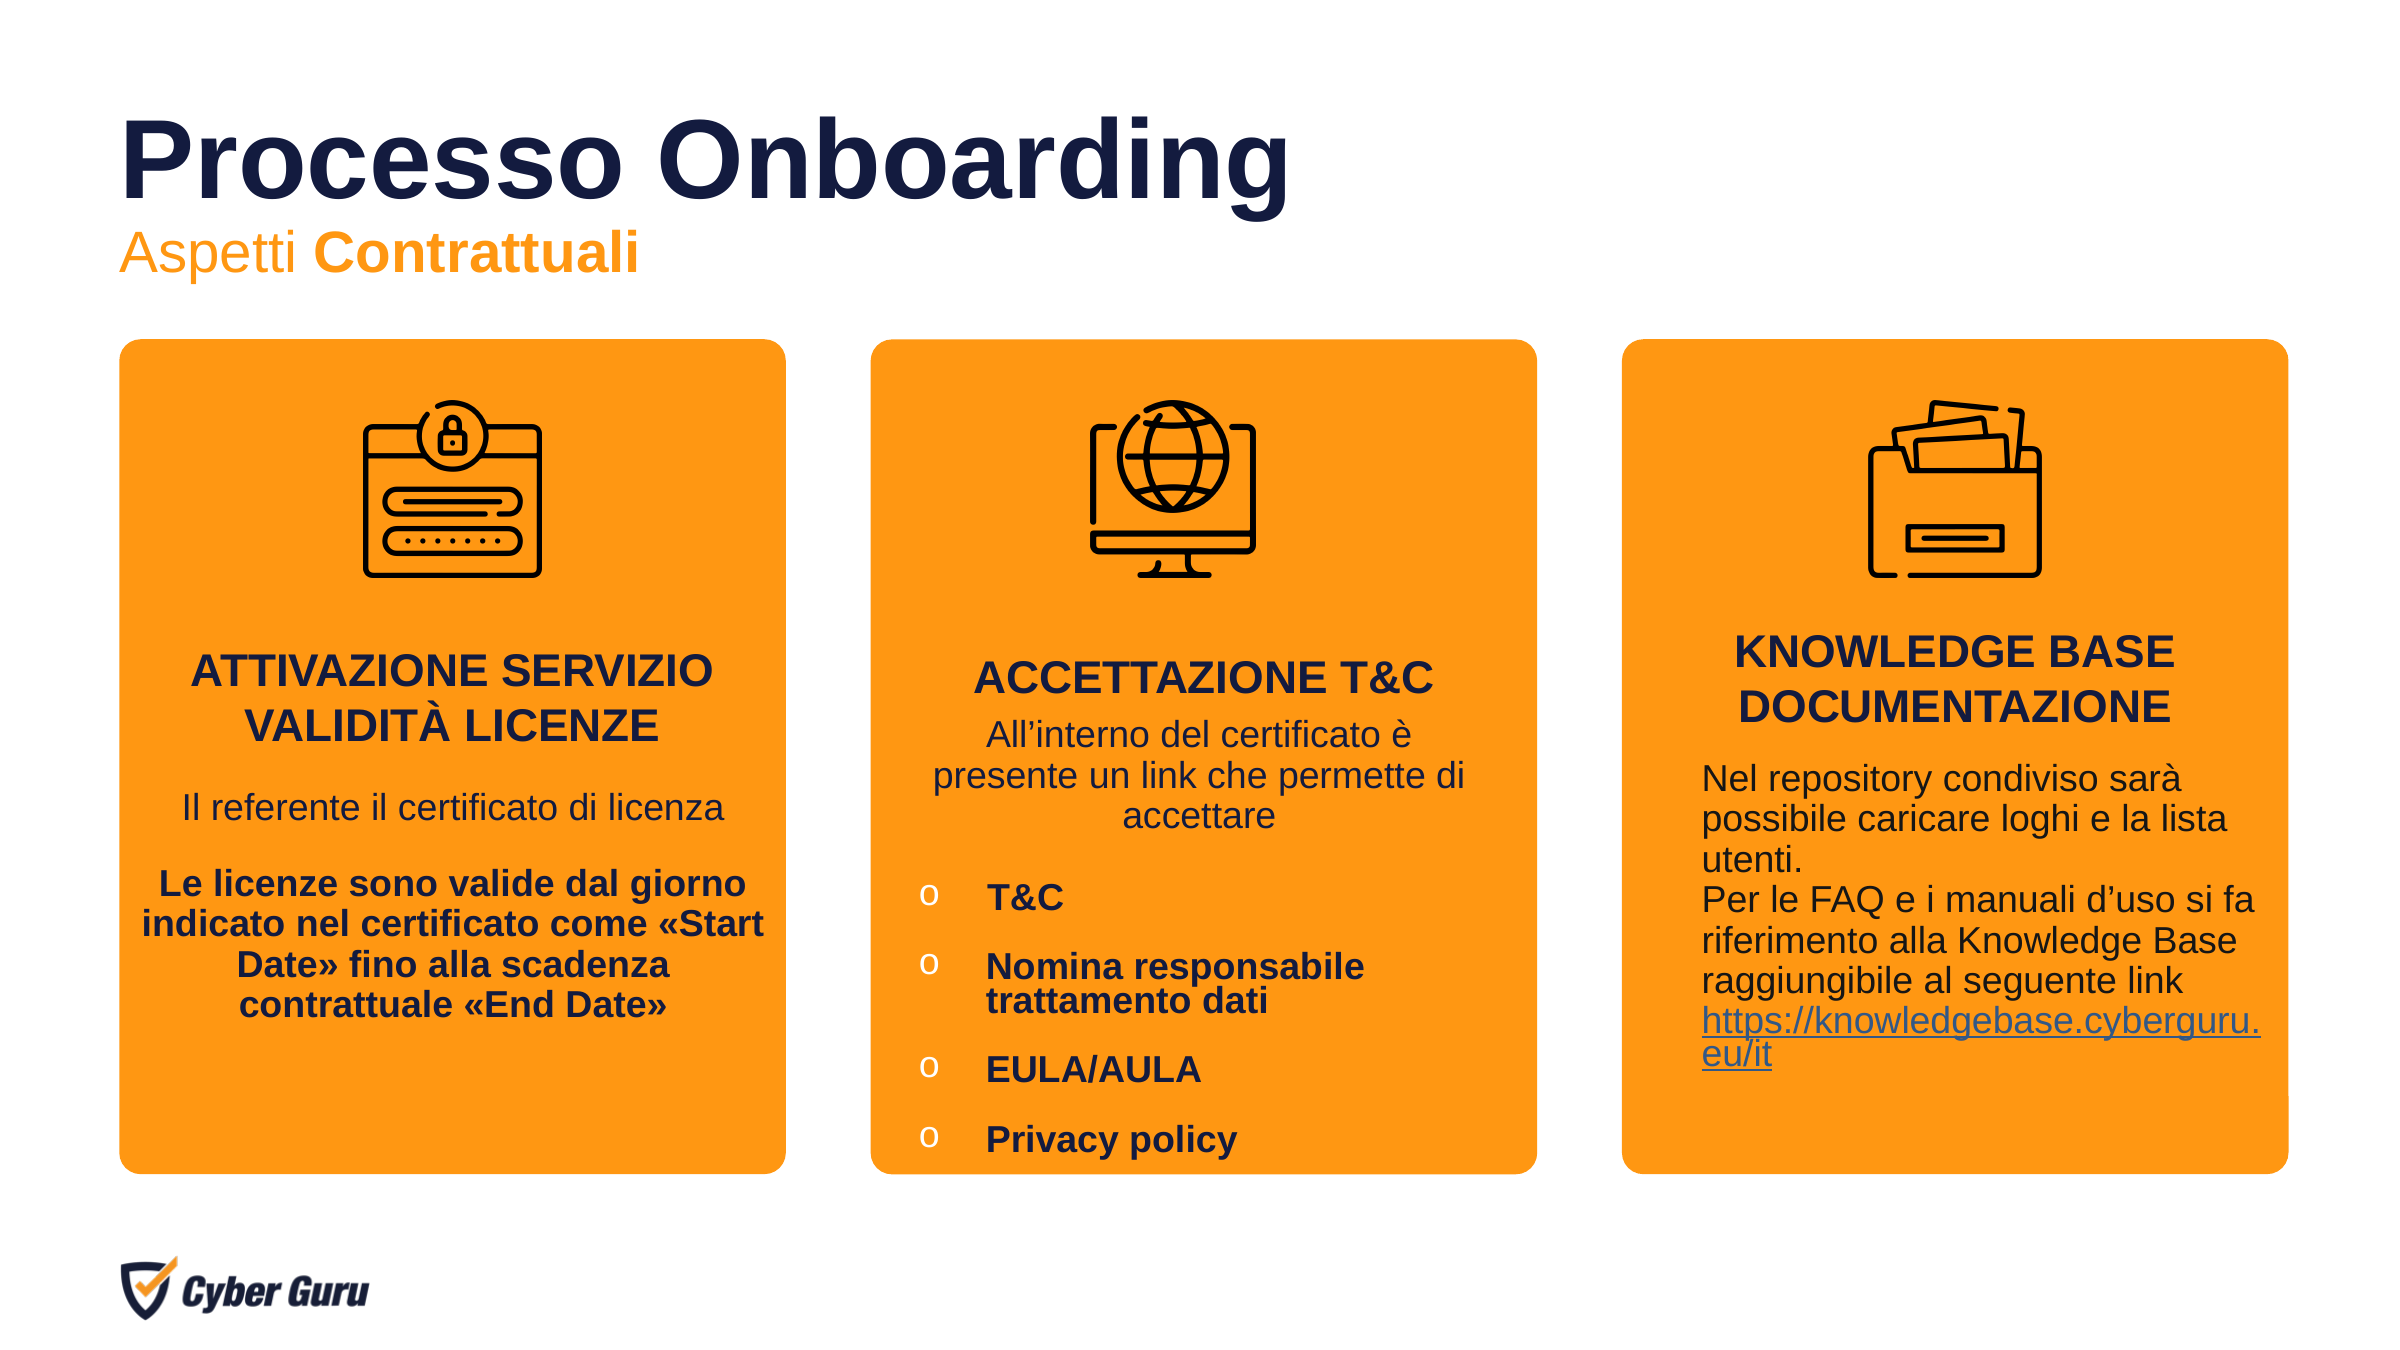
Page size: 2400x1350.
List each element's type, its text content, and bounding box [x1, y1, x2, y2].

picture [363, 400, 542, 578]
text_box ACCETTAZIONE T&C [870, 647, 1538, 703]
text_box [117, 348, 642, 1102]
text_box KNOWLEDGE BASE DOCUMENTAZIONE [1621, 621, 2289, 732]
text_box [868, 337, 1540, 1177]
text_box Nel repository condiviso sarà possibile caricare loghi e la lista utenti. Per le FAQ e i manuali d’uso si fa riferimento alla Knowledge Base raggiungibile al seguente link https://knowledgebase.cyberguru.eu/it [1686, 751, 2280, 1153]
picture [1868, 400, 2043, 578]
picture [107, 1250, 384, 1330]
text_box [1651, 735, 2259, 1012]
text_box [117, 337, 788, 1177]
text_box Il referente il certificato di licenza Le licenze sono valide dal giorno indicato nel certificato come «Start Date» fino alla scadenza contrattuale «End Date» [120, 775, 786, 1126]
text_box [1619, 337, 2291, 1177]
picture [1090, 400, 1256, 578]
text_box All’interno del certificato è presente un link che permette di accettare T&C Nomina responsabile trattamento dati EULA/AULA Privacy policy [903, 708, 1496, 1064]
text_box ATTIVAZIONE SERVIZIO VALIDITÀ LICENZE [119, 640, 786, 751]
title Processo Onboarding [119, 85, 2280, 199]
list Aspetti Contrattuali [119, 206, 2280, 286]
